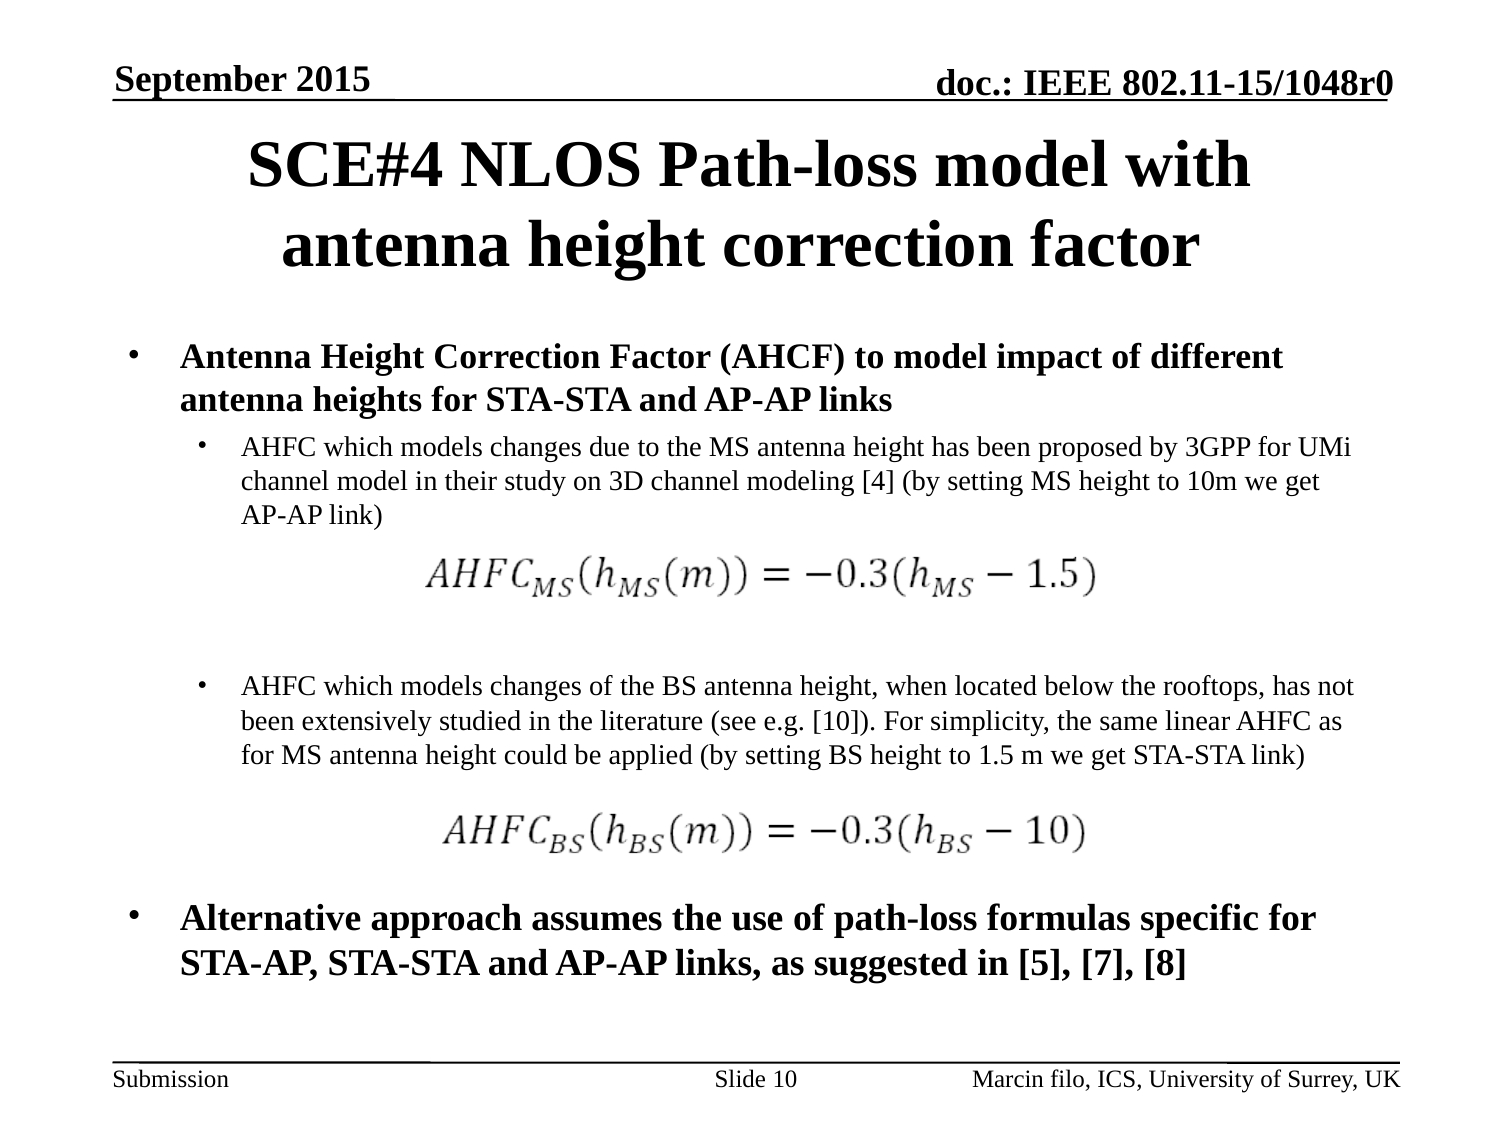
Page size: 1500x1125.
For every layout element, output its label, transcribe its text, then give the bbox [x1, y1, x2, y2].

picture [424, 549, 1098, 607]
title SCE#4 NLOS Path-loss model with antenna height correction factor [112, 112, 1388, 260]
picture [441, 806, 1088, 863]
footer Marcin filo, ICS, University of Surrey, UK [902, 1061, 1402, 1093]
slide_number Slide 10 [712, 1061, 800, 1123]
title SCE#4 NLOS Path-loss model with antenna height correction factor [112, 261, 1388, 288]
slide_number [114, 75, 493, 100]
text_box [0, 1, 1500, 75]
list Antenna Height Correction Factor (AHCF) to model impact of different antenna heights for STA-STA and AP-AP links AHFC which models changes due to the MS antenna height has been proposed by 3GPP for UMi channel model in their study on 3D channel modeling [4] (by setting MS height to 10m we get AP-AP link) AHFC which models changes of the BS antenna height, when located below the rooftops, has not been extensively studied in the literature (see e.g. [10]). For simplicity, the same linear AHFC as for MS antenna height could be applied (by setting BS height to 1.5 m we get STA-STA link) Alternative approach assumes the use of path-loss formulas specific for STA-AP, STA-STA and AP-AP links, as suggested in [5], [7], [8] [112, 324, 1388, 1001]
